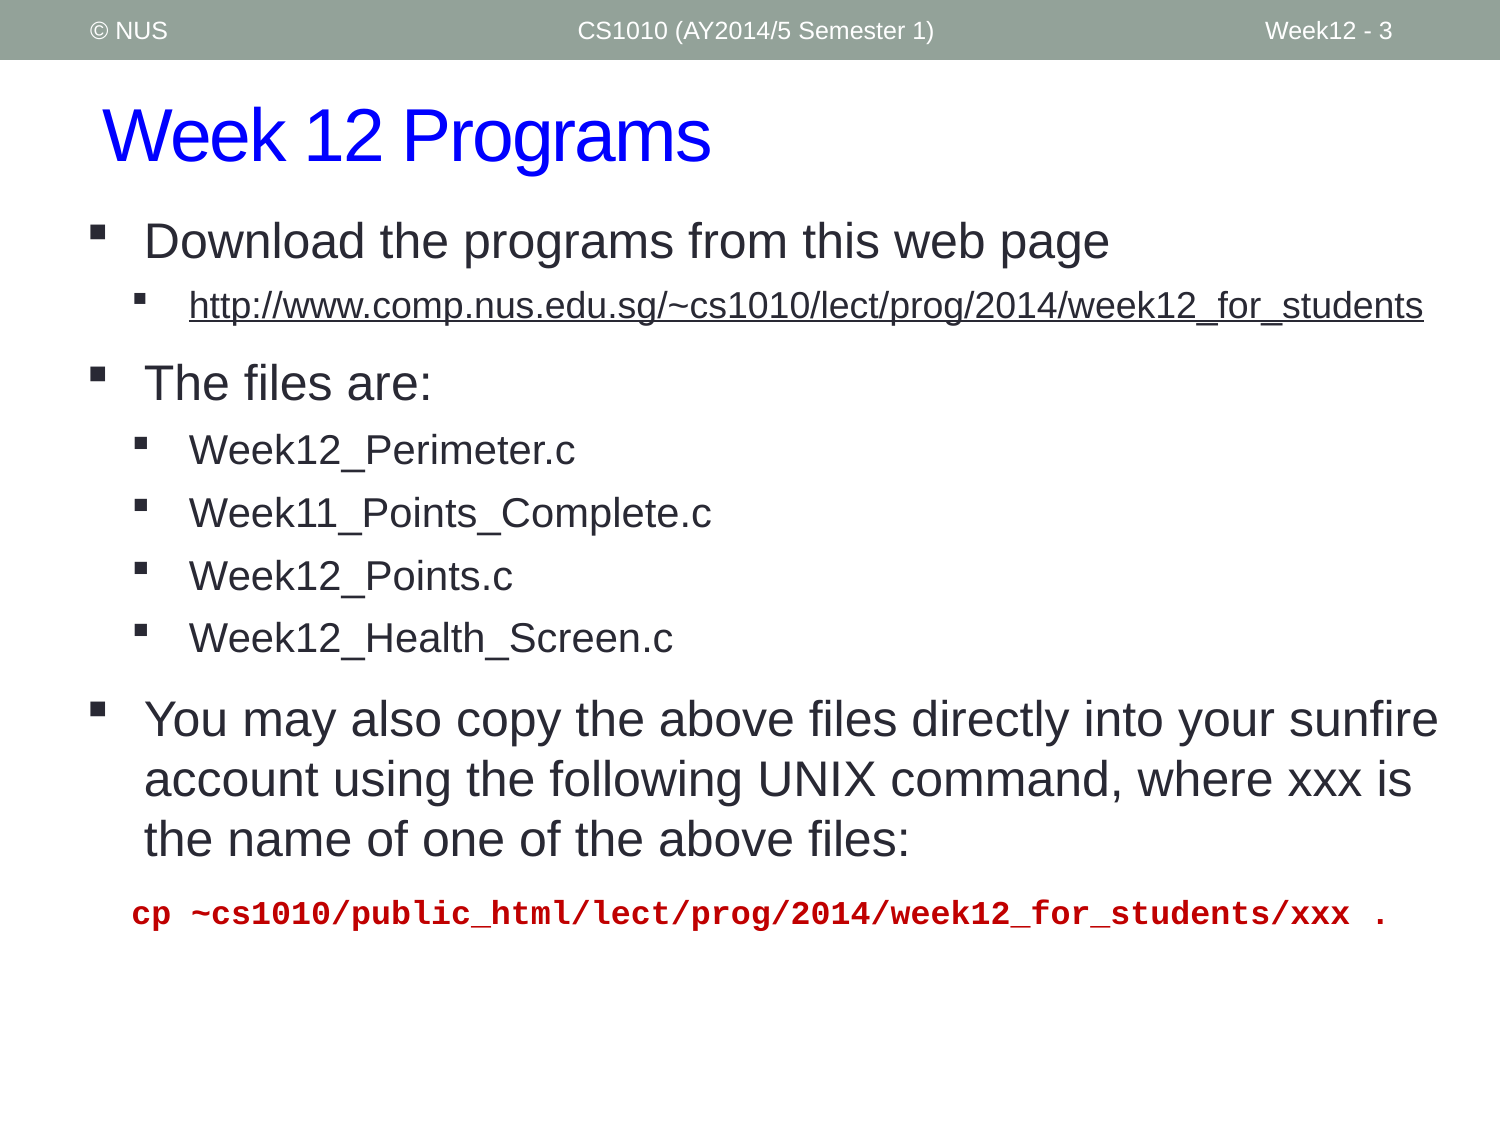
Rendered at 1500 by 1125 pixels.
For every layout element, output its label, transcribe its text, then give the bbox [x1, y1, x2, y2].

slide_number Week12 - 3 [1250, 3, 1425, 57]
slide_number © NUS [75, 3, 550, 57]
text_box Download the programs from this web page http://www.comp.nus.edu.sg/~cs1010/lect/prog/2014/week12_for_students The files are: Week12_Perimeter.c Week11_Points_Complete.c Week12_Points.c Week12_Health_Screen.c You may also copy the above files directly into your sunfire account using the following UNIX command, where xxx is the name of one of the above files: cp ~cs1010/public_html/lect/prog/2014/week12_for_students/xxx . [71, 200, 1457, 1039]
title Week 12 Programs [87, 62, 1463, 200]
footer CS1010 (AY2014/5 Semester 1) [562, 3, 1238, 57]
